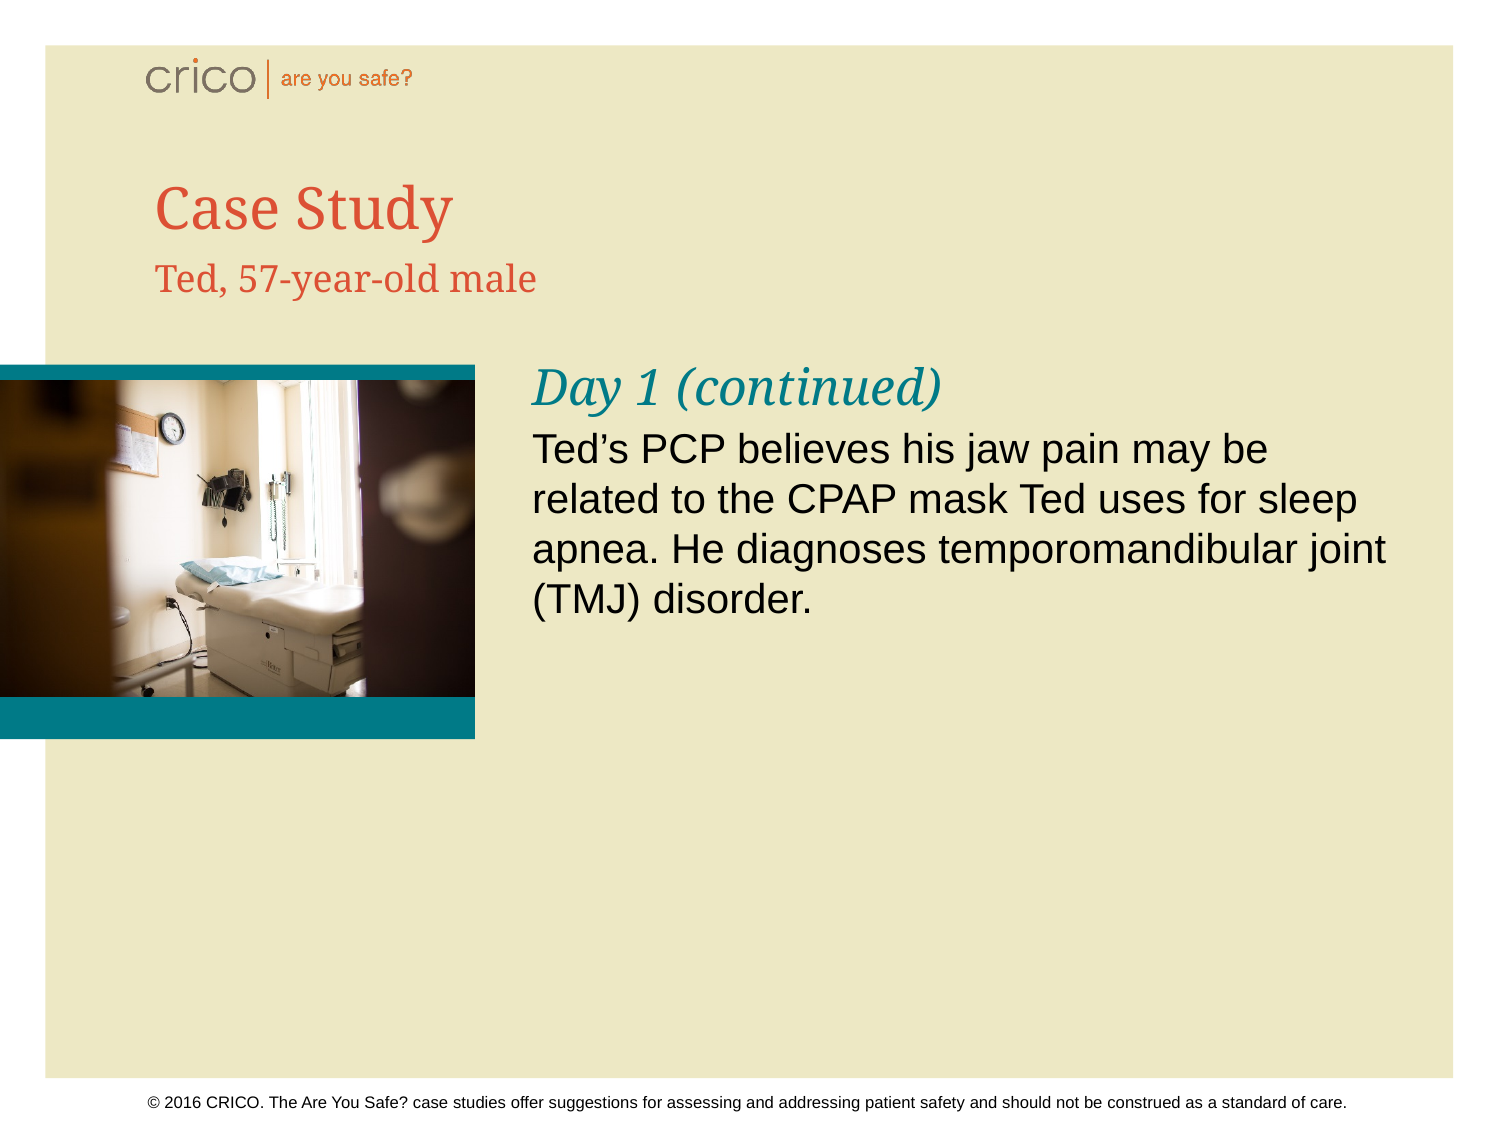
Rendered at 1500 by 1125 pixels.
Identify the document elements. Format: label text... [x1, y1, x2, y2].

picture [146, 58, 420, 99]
footer © 2016 CRICO. The Are You Safe? case studies offer suggestions for assessing and addressing patient safety and should not be construed as a standard of care. [147, 1084, 1422, 1125]
list Ted, 57-year-old male [148, 248, 1353, 315]
text_box [0, 364, 475, 379]
text_box [0, 703, 475, 740]
list Day 1 (continued) Ted’s PCP believes his jaw pain may be related to the CPAP mask Ted uses for sleep apnea. He diagnoses temporomandibular joint (TMJ) disorder. [525, 349, 1407, 1051]
picture [0, 379, 476, 697]
title Case Study [148, 111, 1356, 248]
